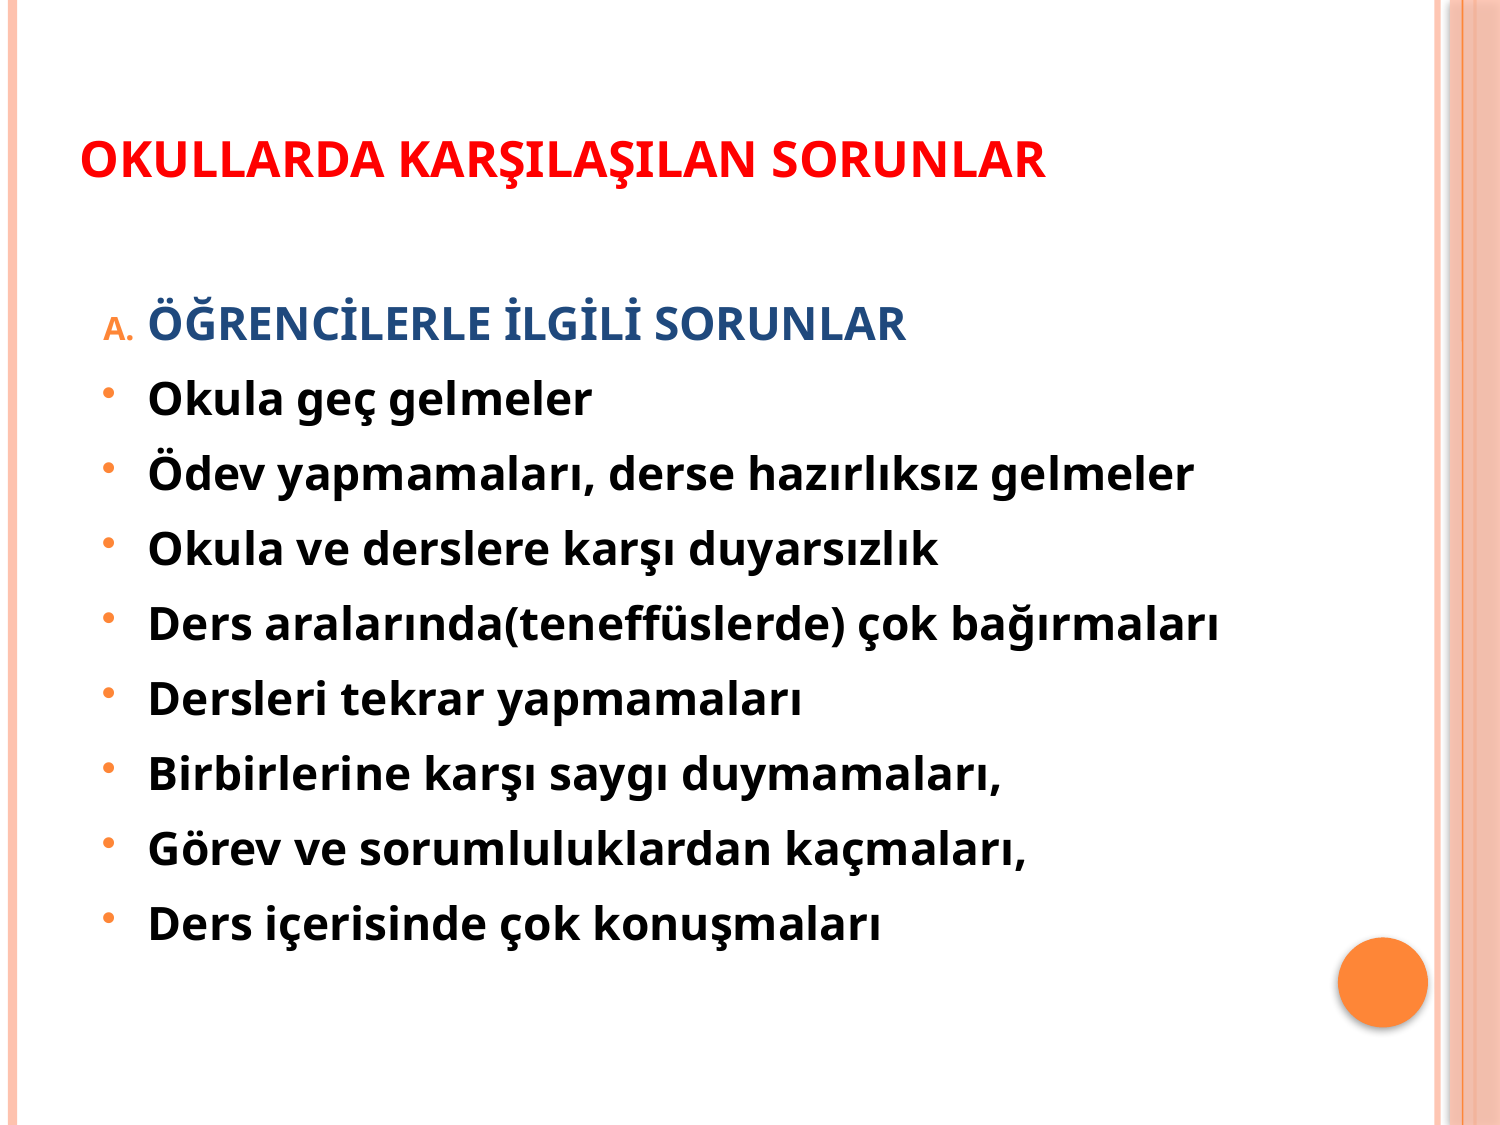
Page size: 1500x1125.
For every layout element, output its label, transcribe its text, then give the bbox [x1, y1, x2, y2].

title OKULLARDA KARŞILAŞILAN SORUNLAR [64, 54, 1415, 256]
list ÖĞRENCİLERLE İLGİLİ SORUNLAR Okula geç gelmeler Ödev yapmamaları, derse hazırlıksız gelmeler Okula ve derslere karşı duyarsızlık Ders aralarında(teneffüslerde) çok bağırmaları Dersleri tekrar yapmamaları Birbirlerine karşı saygı duymamaları, Görev ve sorumluluklardan kaçmaları, Ders içerisinde çok konuşmaları [88, 278, 1439, 958]
